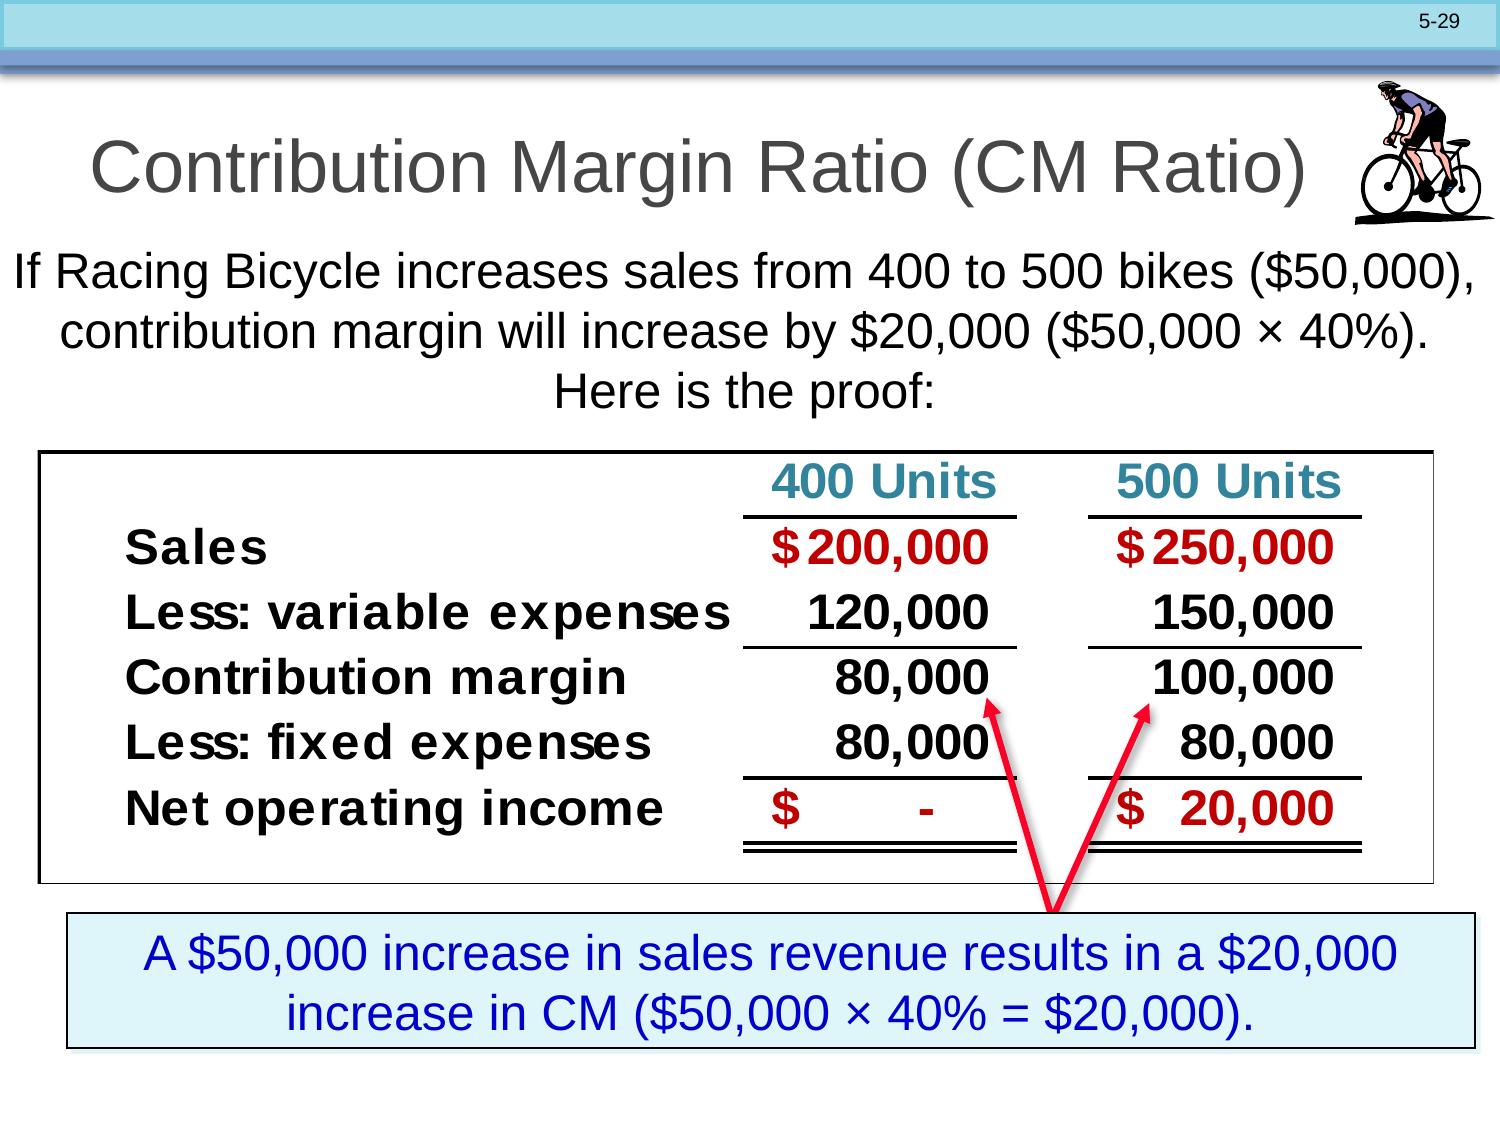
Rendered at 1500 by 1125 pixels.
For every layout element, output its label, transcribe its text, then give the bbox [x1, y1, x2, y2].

picture [1354, 80, 1496, 226]
title Contribution Margin Ratio (CM Ratio) [75, 75, 1425, 230]
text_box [66, 697, 1476, 1051]
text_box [37, 449, 1438, 888]
text_box If Racing Bicycle increases sales from 400 to 500 bikes ($50,000), contribution margin will increase by $20,000 ($50,000 × 40%). Here is the proof: [0, 230, 1493, 426]
